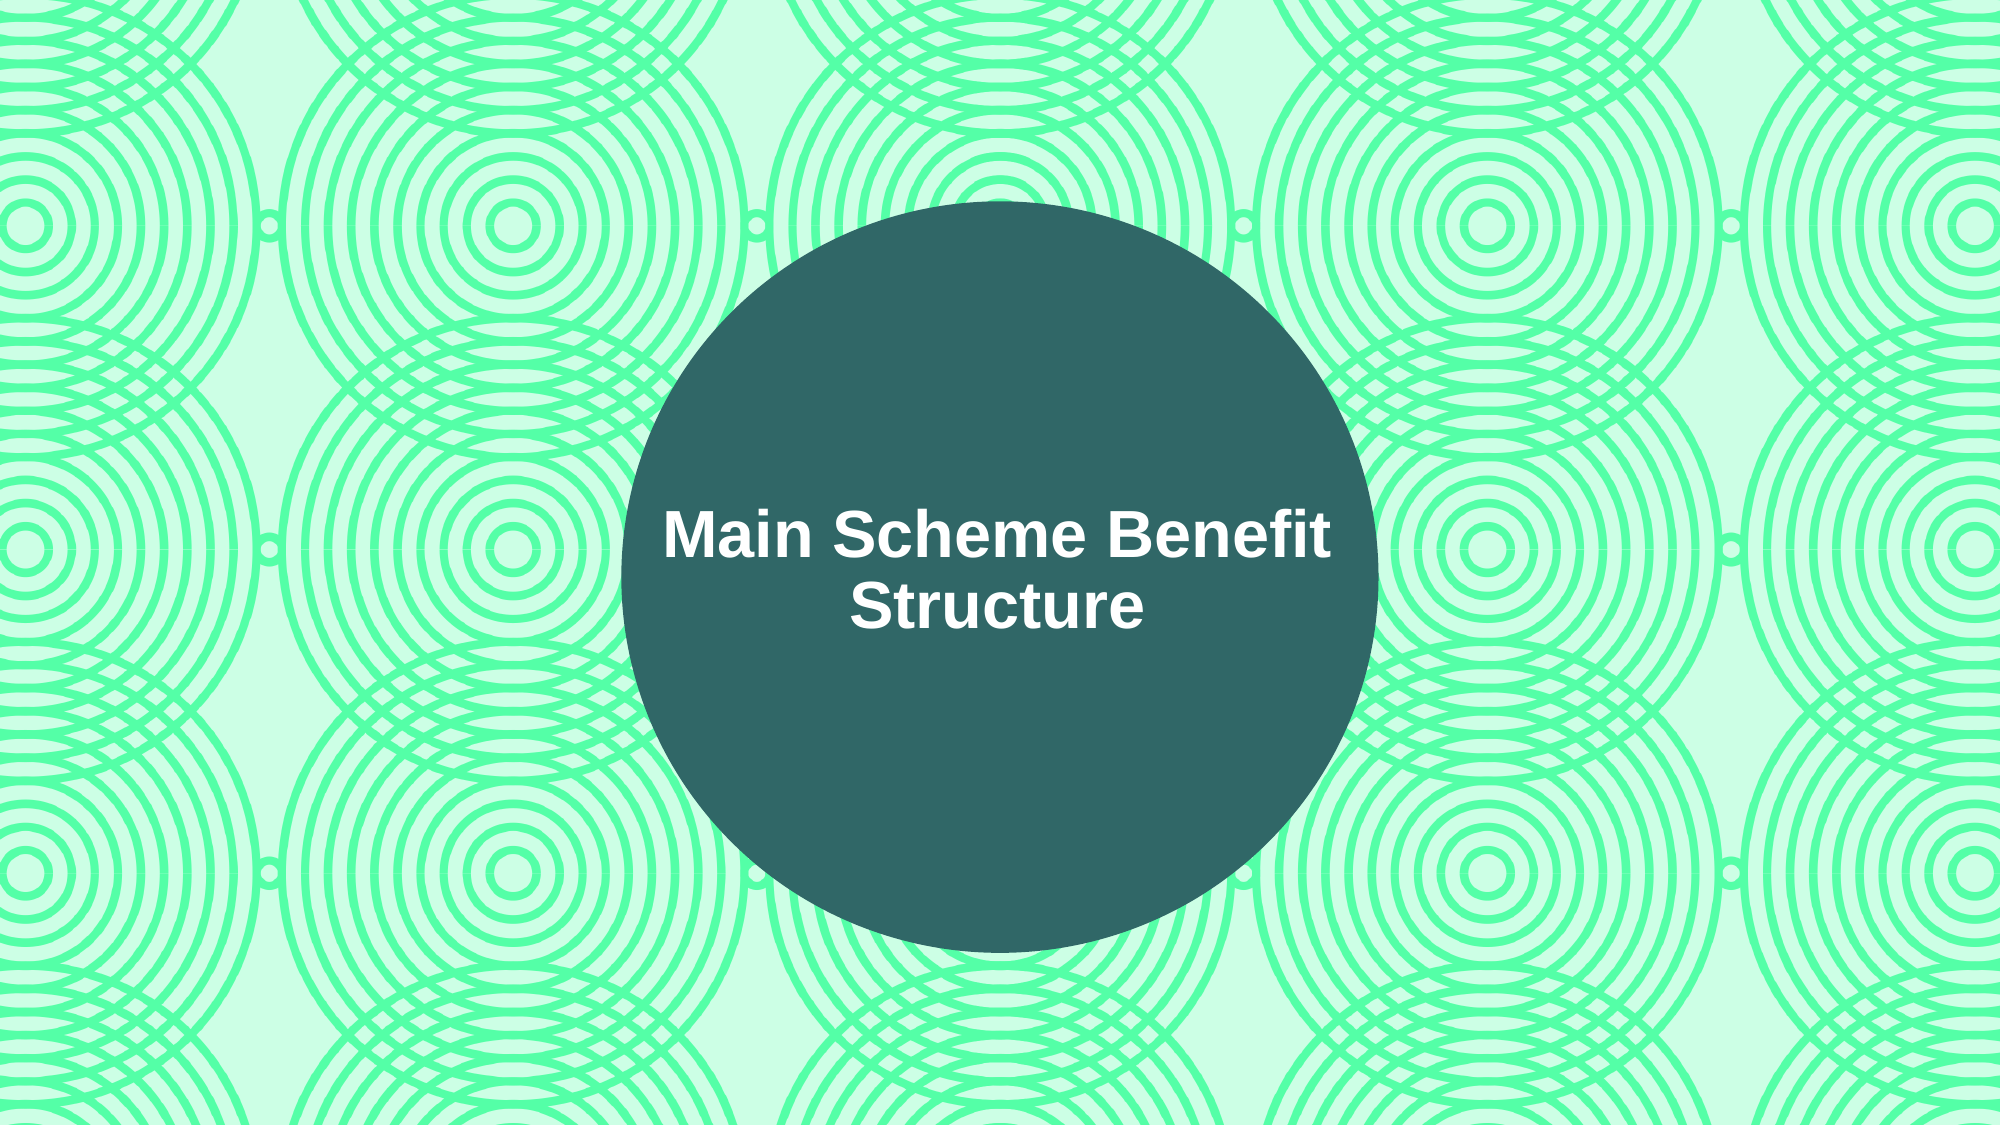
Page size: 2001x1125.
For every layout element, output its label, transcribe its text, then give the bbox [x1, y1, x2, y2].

title Main Scheme Benefit Structure [639, 413, 1357, 882]
picture [0, 0, 2000, 1125]
